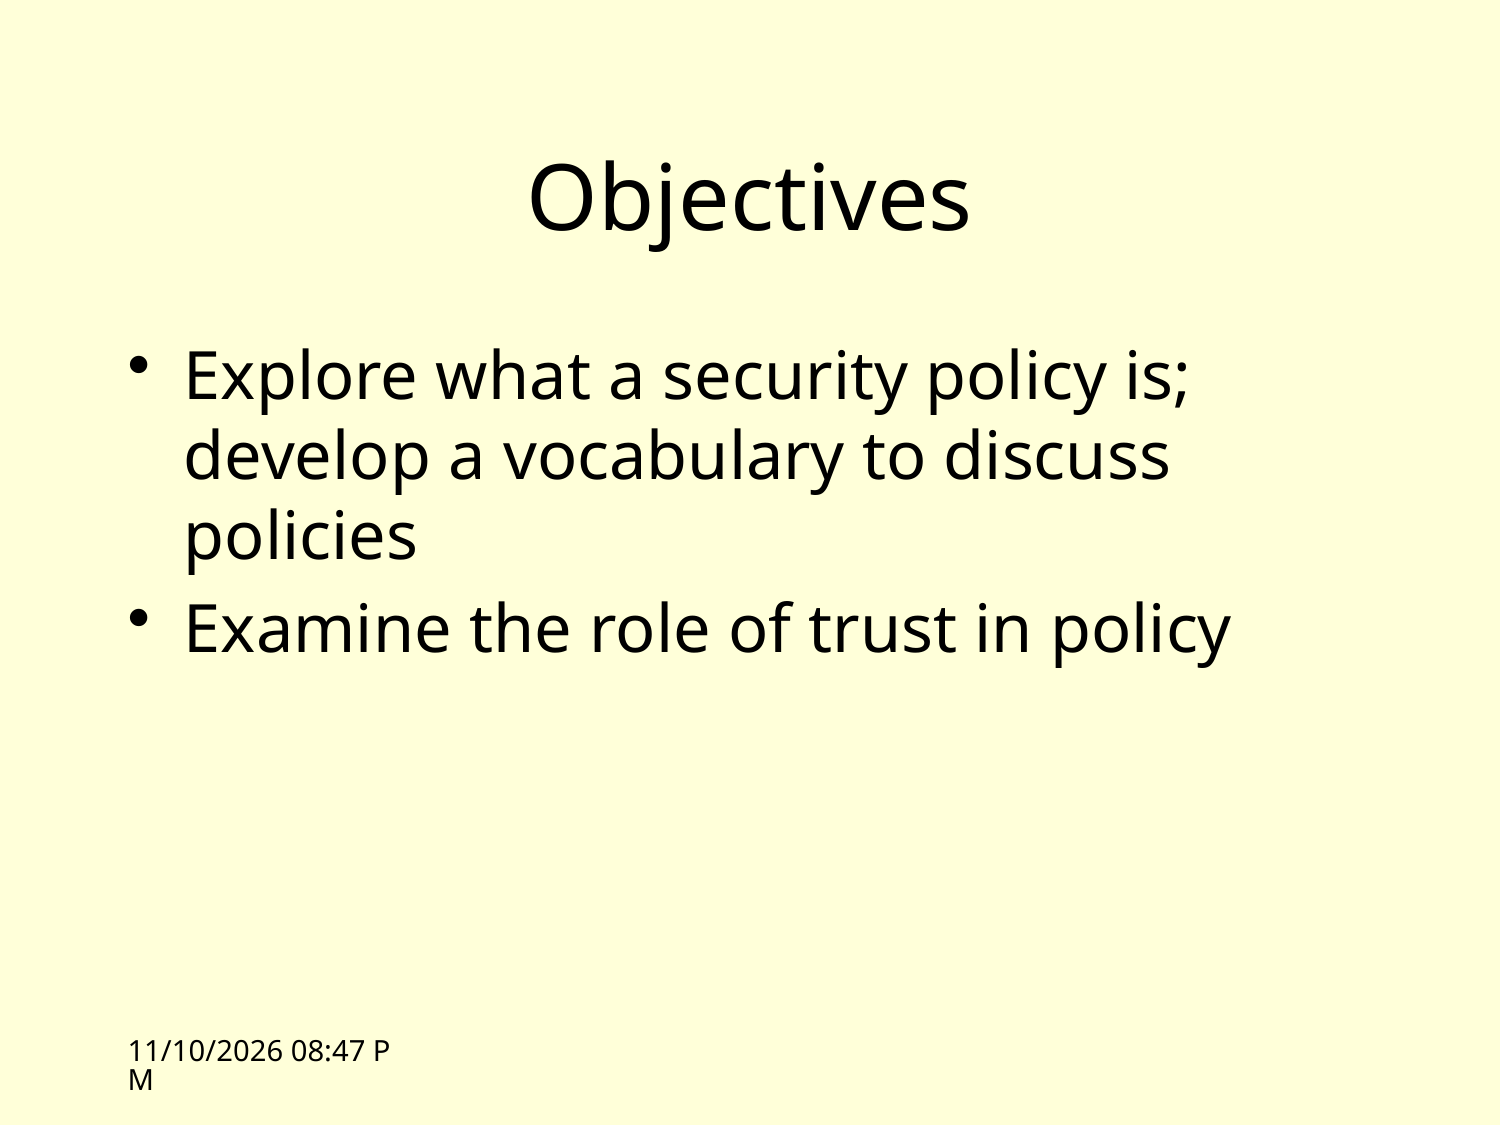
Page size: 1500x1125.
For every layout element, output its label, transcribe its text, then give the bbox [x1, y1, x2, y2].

title Objectives [112, 99, 1388, 288]
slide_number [112, 1024, 426, 1101]
list Explore what a security policy is; develop a vocabulary to discuss policies Examine the role of trust in policy [112, 324, 1388, 1001]
